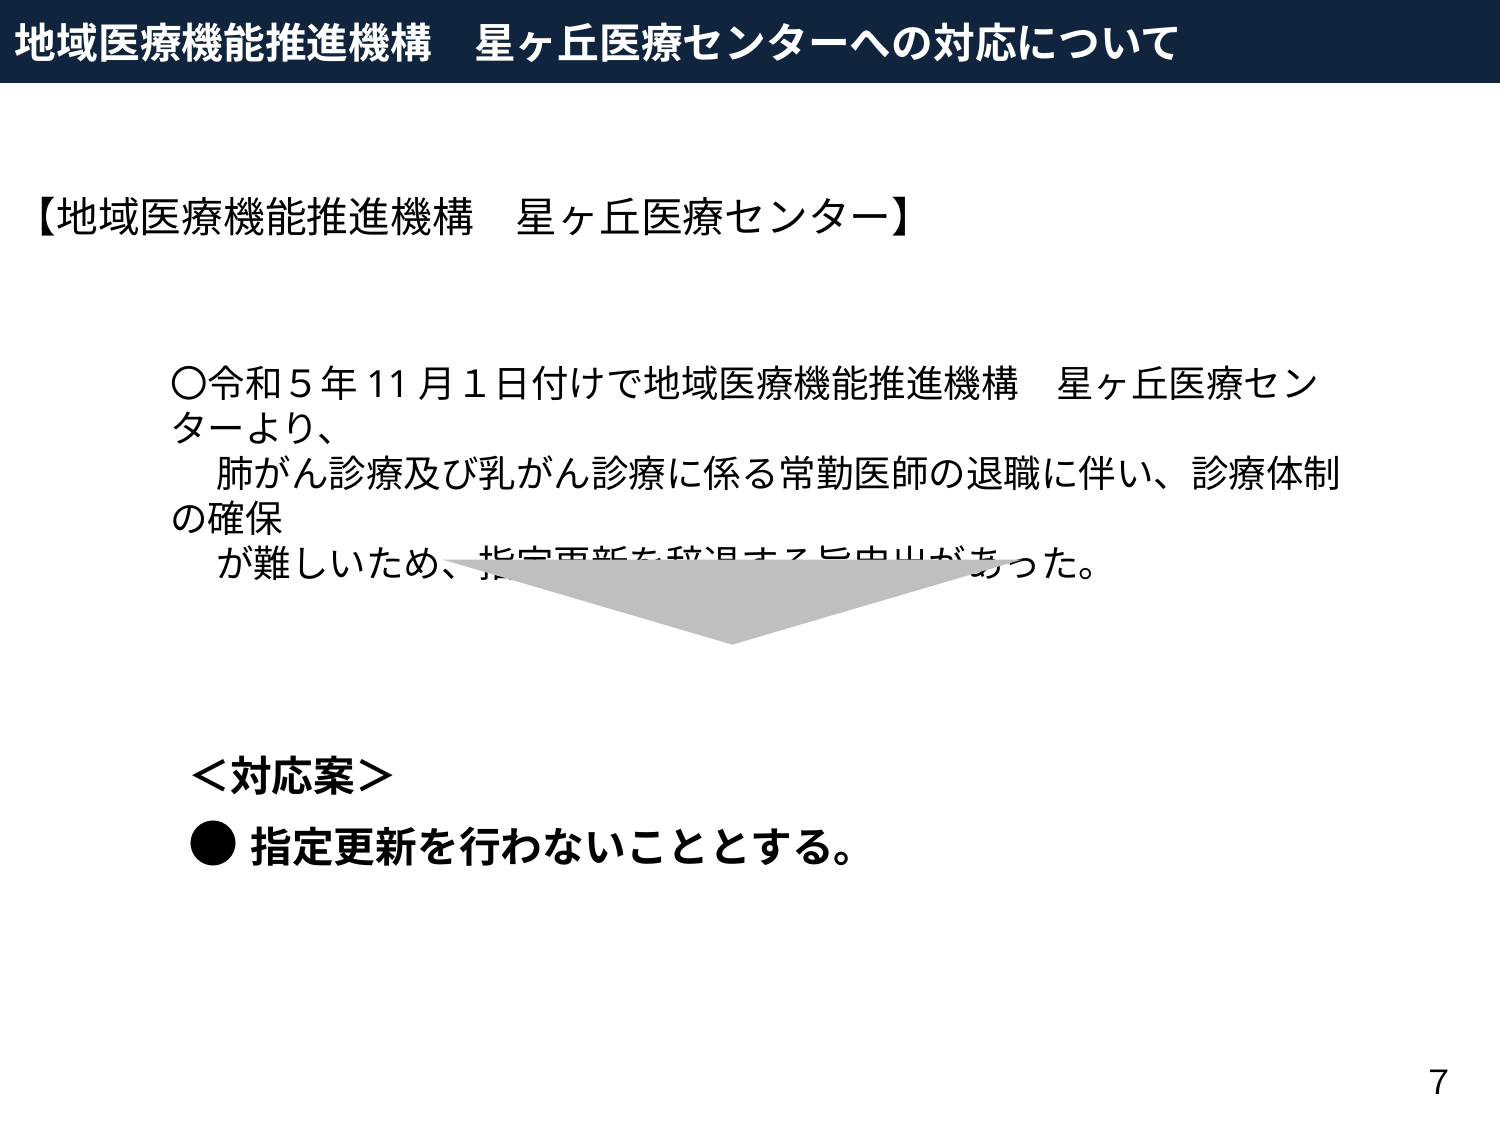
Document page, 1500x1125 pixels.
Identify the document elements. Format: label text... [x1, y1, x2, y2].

text_box 地域医療機能推進機構 星ヶ丘医療センターへの対応について [0, 0, 1500, 83]
text_box ＜対応案＞ ●指定更新を行わないこととする。 [173, 704, 1500, 914]
text_box 【地域医療機能推進機構 星ヶ丘医療センター】 [0, 183, 1471, 249]
text_box [440, 557, 1024, 647]
slide_number ７ [1121, 1051, 1472, 1112]
text_box 〇令和５年11月１日付けで地域医療機能推進機構 星ヶ丘医療センターより、 肺がん診療及び乳がん診療に係る常勤医師の退職に伴い、診療体制の確保 が難しいため、指定更新を辞退する旨申出があった。 [29, 336, 1382, 593]
